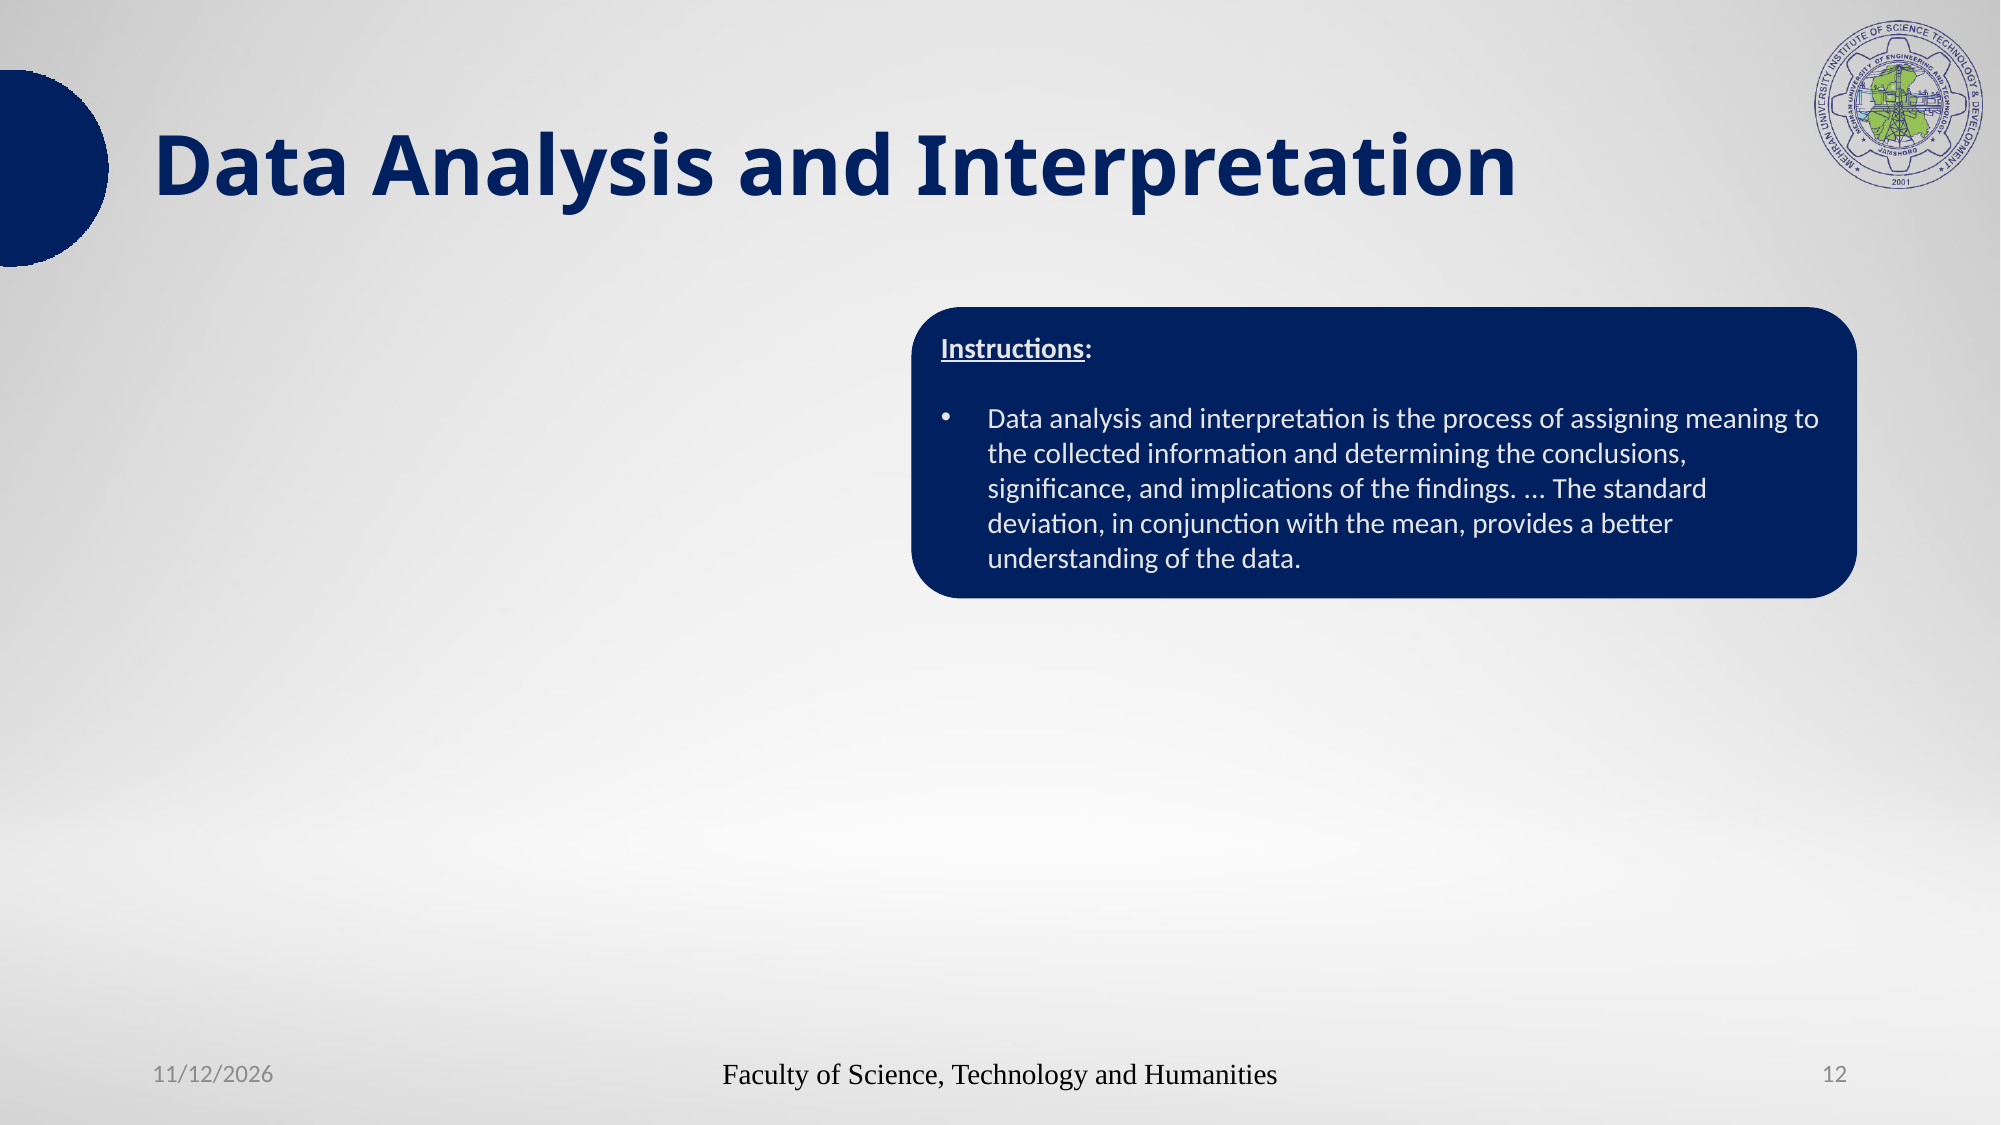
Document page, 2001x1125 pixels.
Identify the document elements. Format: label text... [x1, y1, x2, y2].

title Data Analysis and Interpretation [137, 59, 1863, 278]
slide_number 12 [1412, 1042, 1863, 1103]
picture [0, 0, 2001, 1125]
text_box Instructions: Data analysis and interpretation is the process of assigning meaning to the collected information and determining the conclusions, significance, and implications of the findings. ... The standard deviation, in conjunction with the mean, provides a better understanding of the data. [911, 307, 1858, 599]
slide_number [137, 1042, 588, 1103]
footer Faculty of Science, Technology and Humanities [662, 1042, 1338, 1103]
text_box [0, 70, 109, 267]
